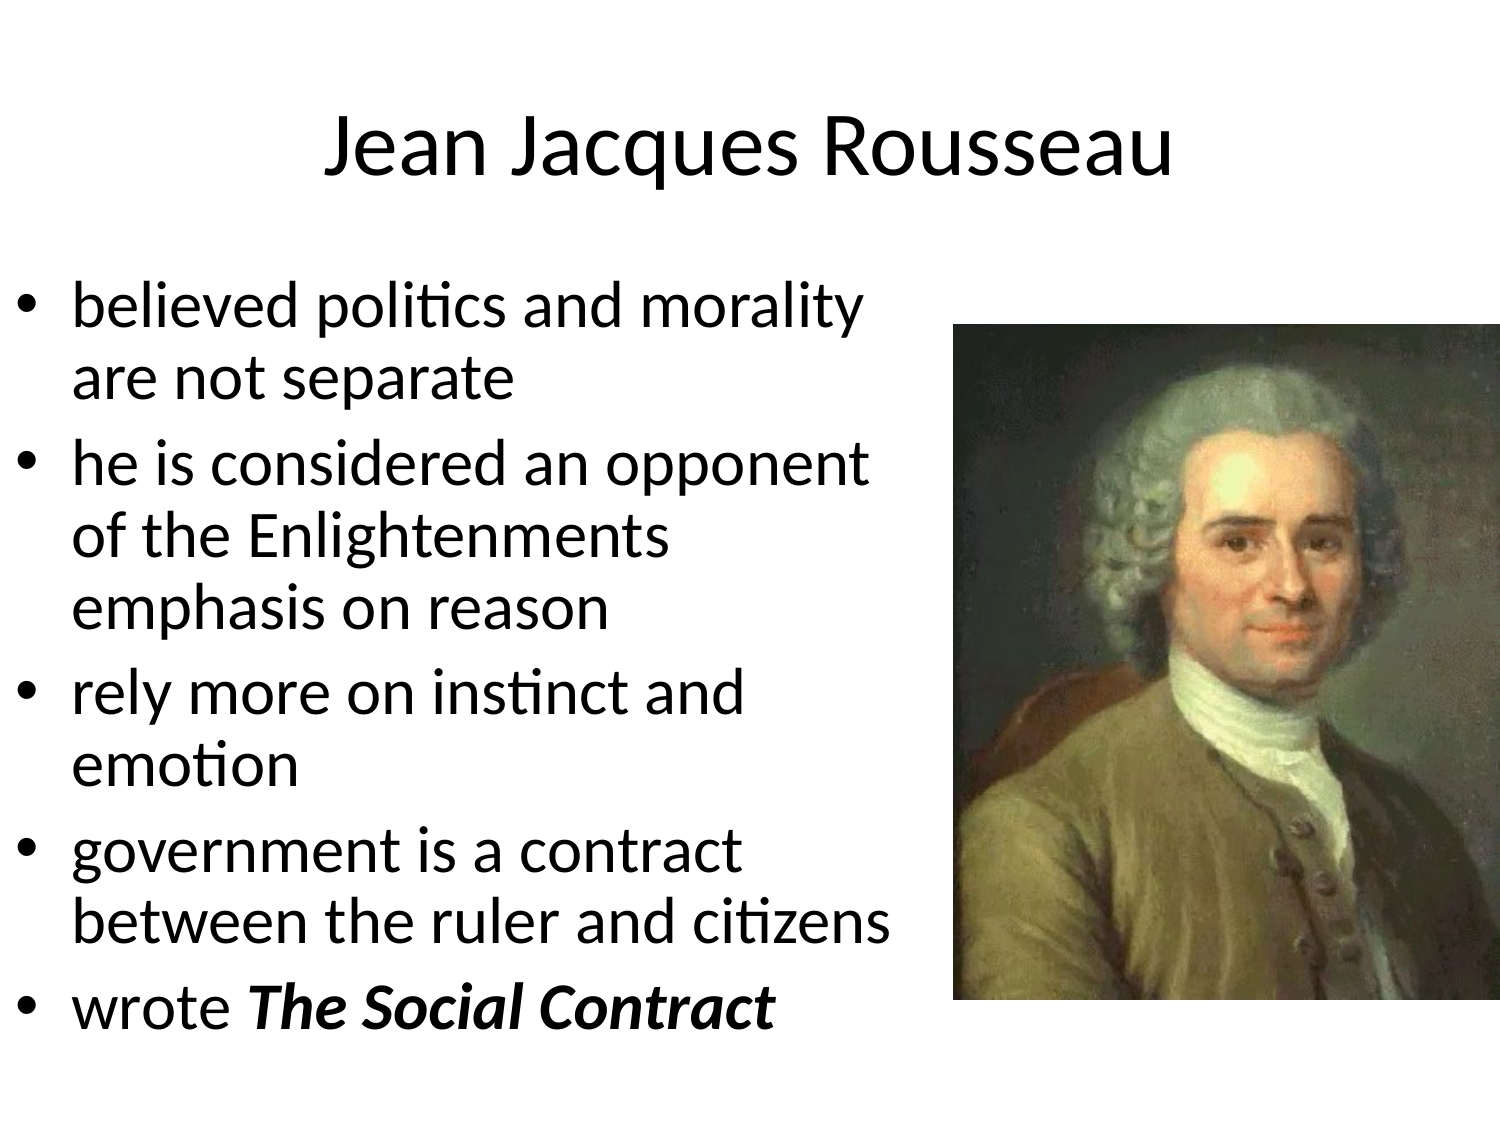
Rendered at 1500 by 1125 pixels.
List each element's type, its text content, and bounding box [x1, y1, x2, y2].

list believed politics and morality are not separate he is considered an opponent of the Enlightenments emphasis on reason rely more on instinct and emotion government is a contract between the ruler and citizens wrote The Social Contract [0, 262, 954, 1088]
title Jean Jacques Rousseau [75, 45, 1425, 233]
picture [952, 324, 1500, 1001]
